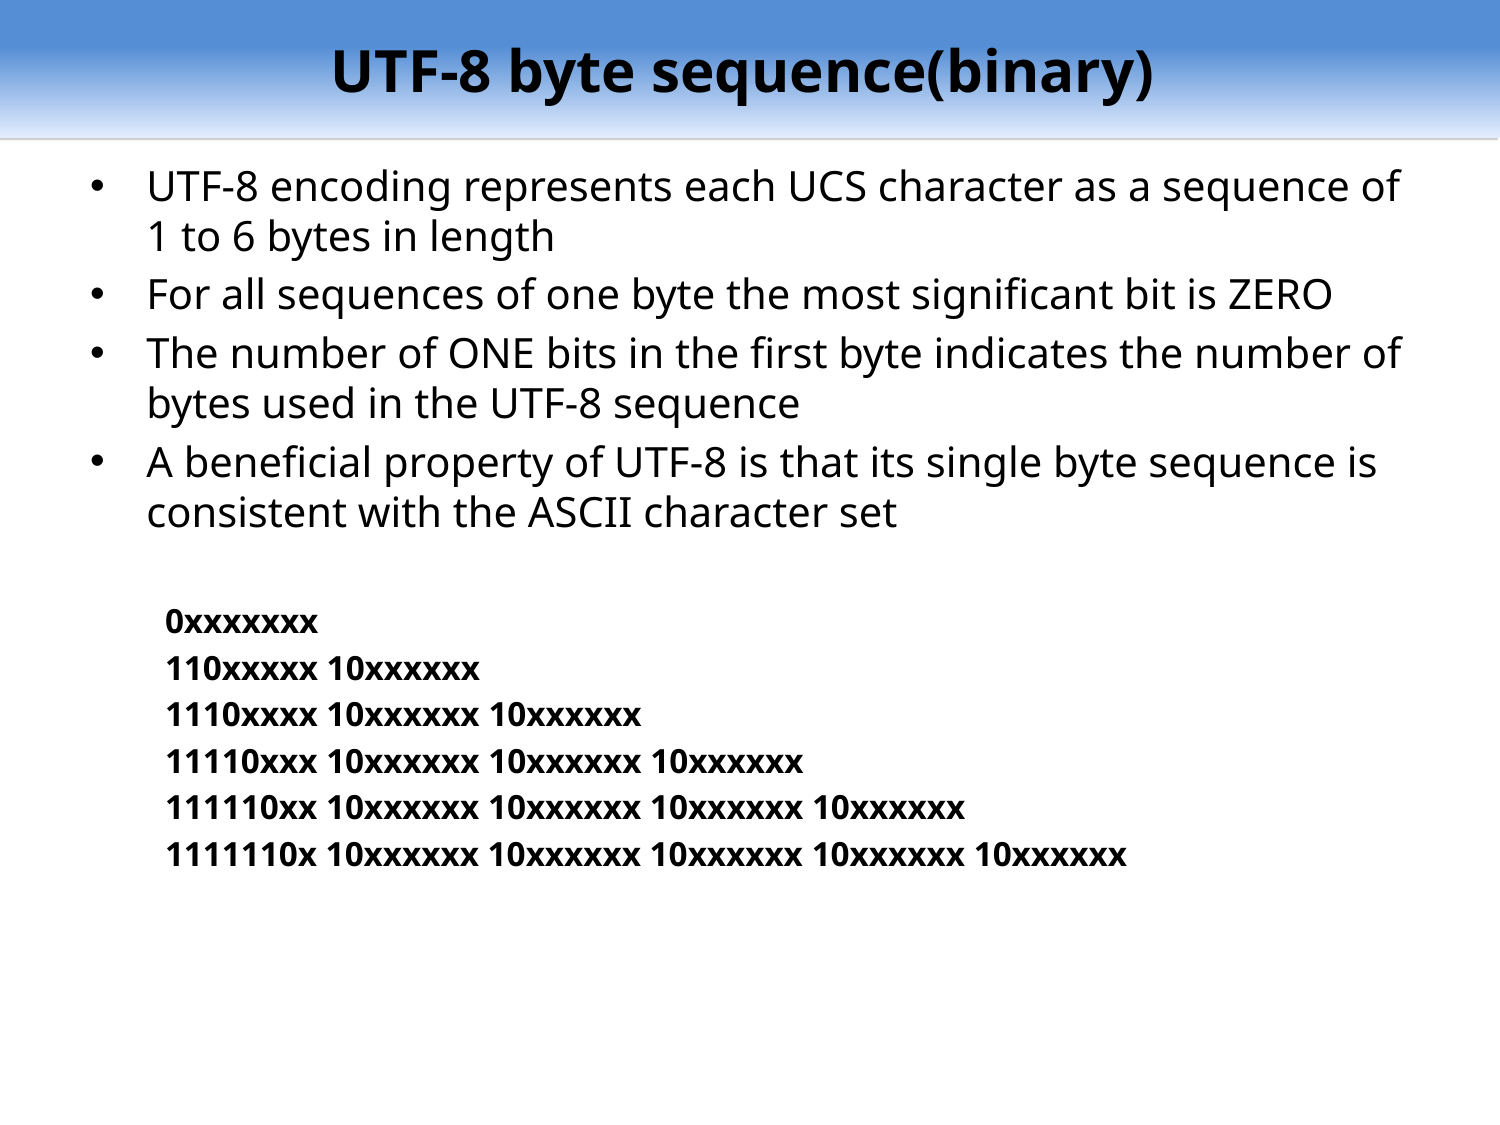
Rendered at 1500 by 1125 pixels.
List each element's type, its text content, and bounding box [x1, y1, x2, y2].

list UTF-8 encoding represents each UCS character as a sequence of 1 to 6 bytes in length For all sequences of one byte the most significant bit is ZERO The number of ONE bits in the first byte indicates the number of bytes used in the UTF-8 sequence A beneficial property of UTF-8 is that its single byte sequence is consistent with the ASCII character set 0xxxxxxx 110xxxxx 10xxxxxx 1110xxxx 10xxxxxx 10xxxxxx 11110xxx 10xxxxxx 10xxxxxx 10xxxxxx 111110xx 10xxxxxx 10xxxxxx 10xxxxxx 10xxxxxx 1111110x 10xxxxxx 10xxxxxx 10xxxxxx 10xxxxxx 10xxxxxx [75, 152, 1425, 1005]
text_box UTF-8 byte sequence(binary) [0, 0, 1500, 138]
